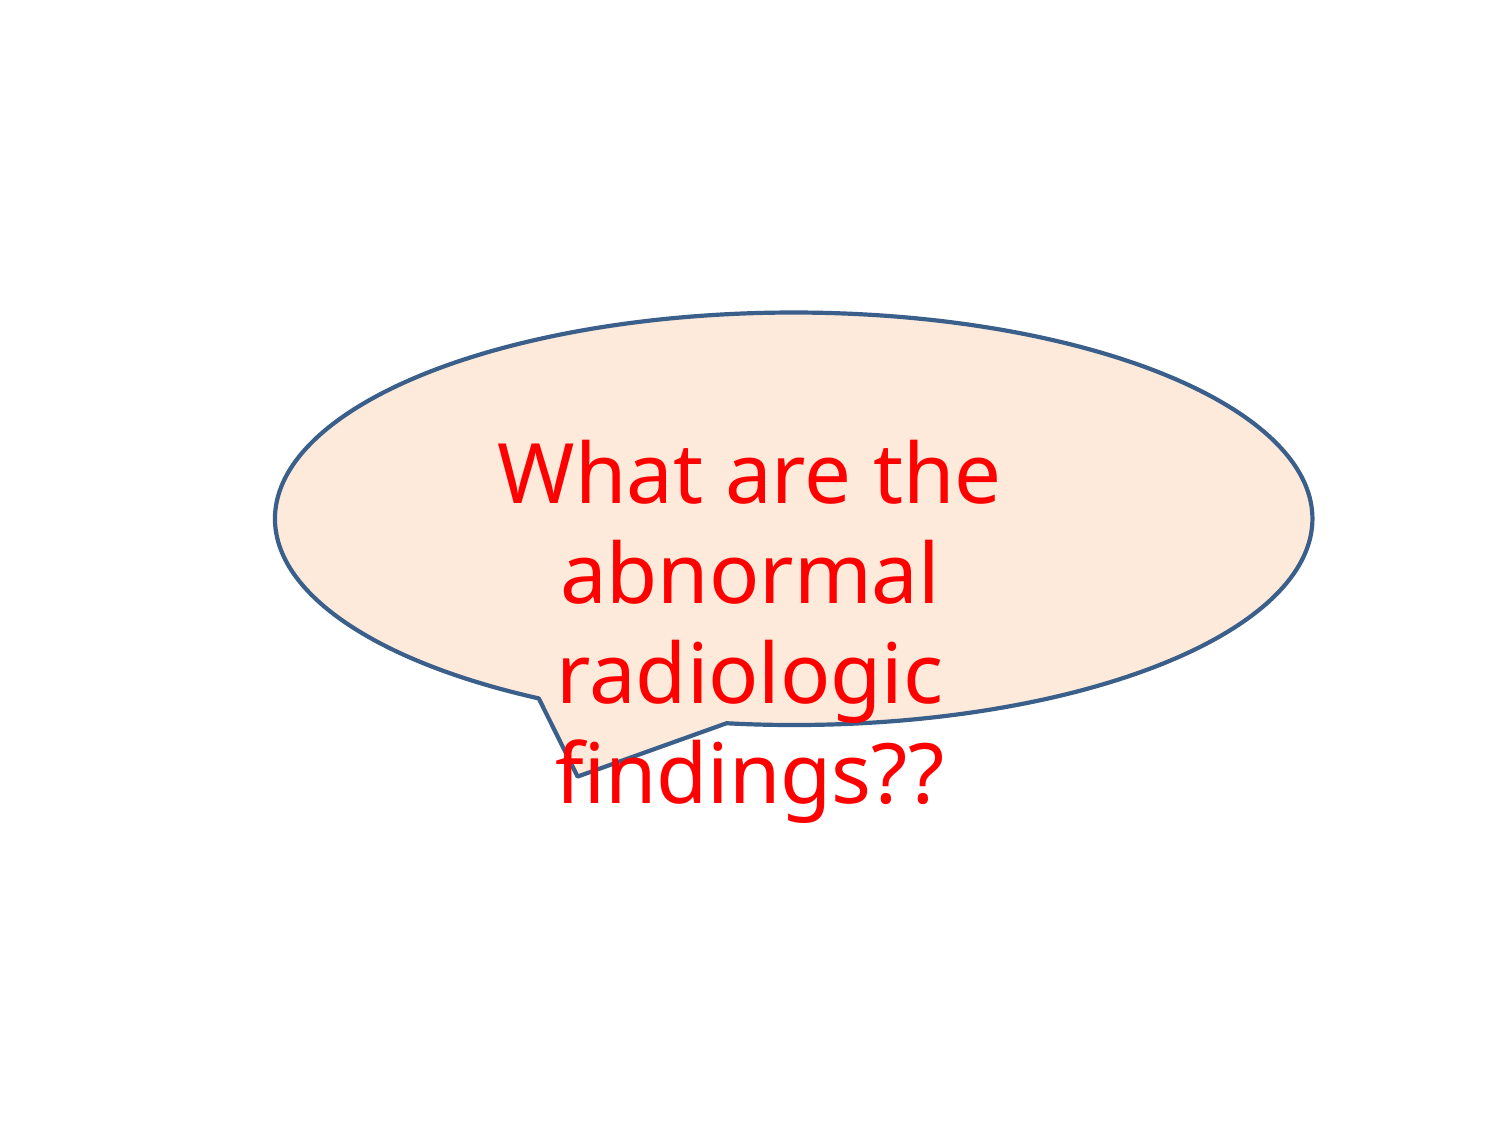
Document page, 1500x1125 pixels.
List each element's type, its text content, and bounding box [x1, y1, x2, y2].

text_box What are the abnormal radiologic findings?? [350, 412, 1150, 828]
text_box [272, 310, 1315, 671]
